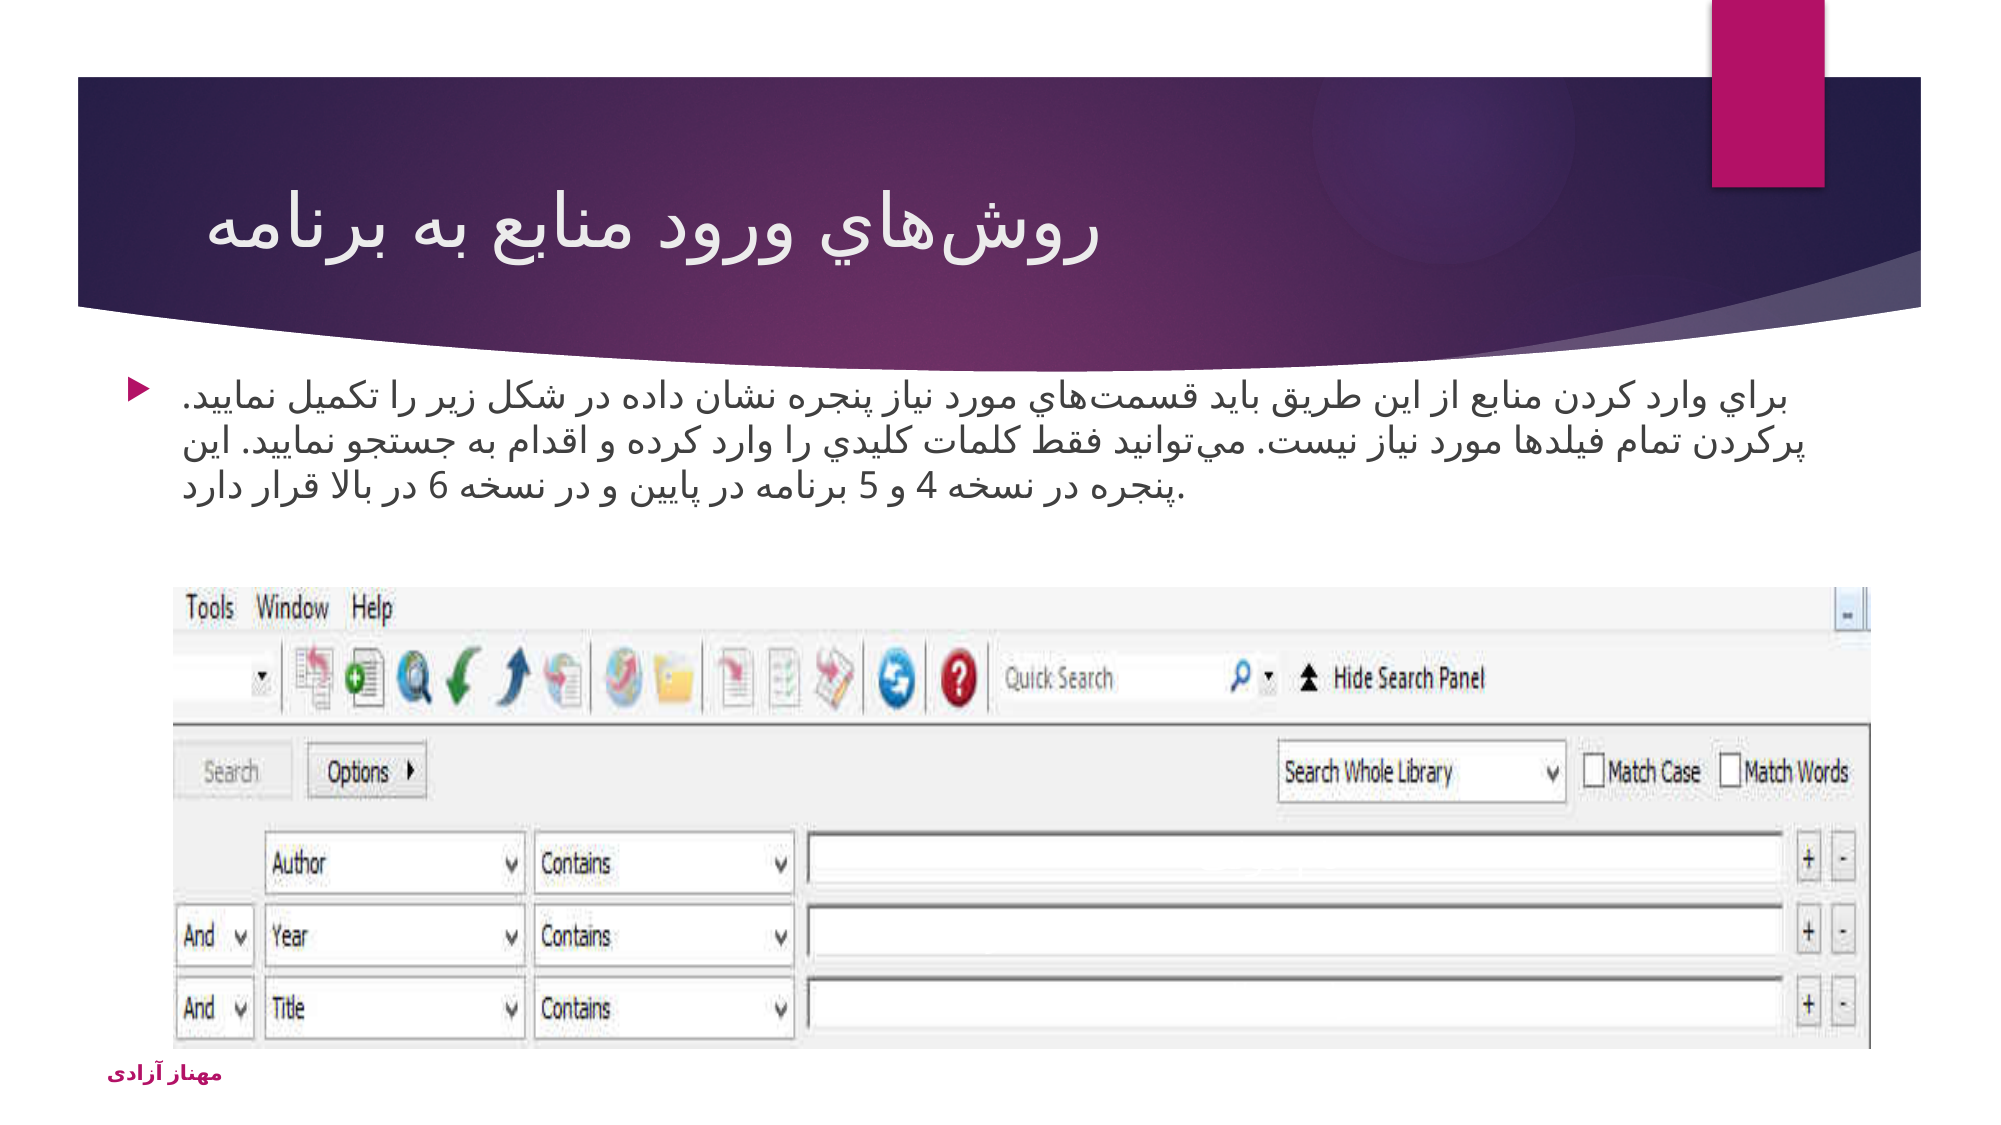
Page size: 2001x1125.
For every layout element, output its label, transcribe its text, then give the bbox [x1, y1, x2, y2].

footer مهناز آزادی [92, 1048, 726, 1099]
title روش‌هاي ورود منابع به برنامه [189, 159, 1627, 276]
picture [173, 587, 1872, 1049]
list براي وارد کردن منابع از اين طريق بايد قسمت‌هاي مورد نياز پنجره نشان داده در شکل زير را تکميل نماييد. پرکردن تمام فيلدها مورد نياز نيست. مي‌توانيد فقط کلمات کليدي را وارد کرده و اقدام به جستجو نماييد. اين پنجره در نسخه 4 و 5 برنامه در پايين و در نسخه 6 در بالا قرار دارد. [110, 363, 1909, 588]
